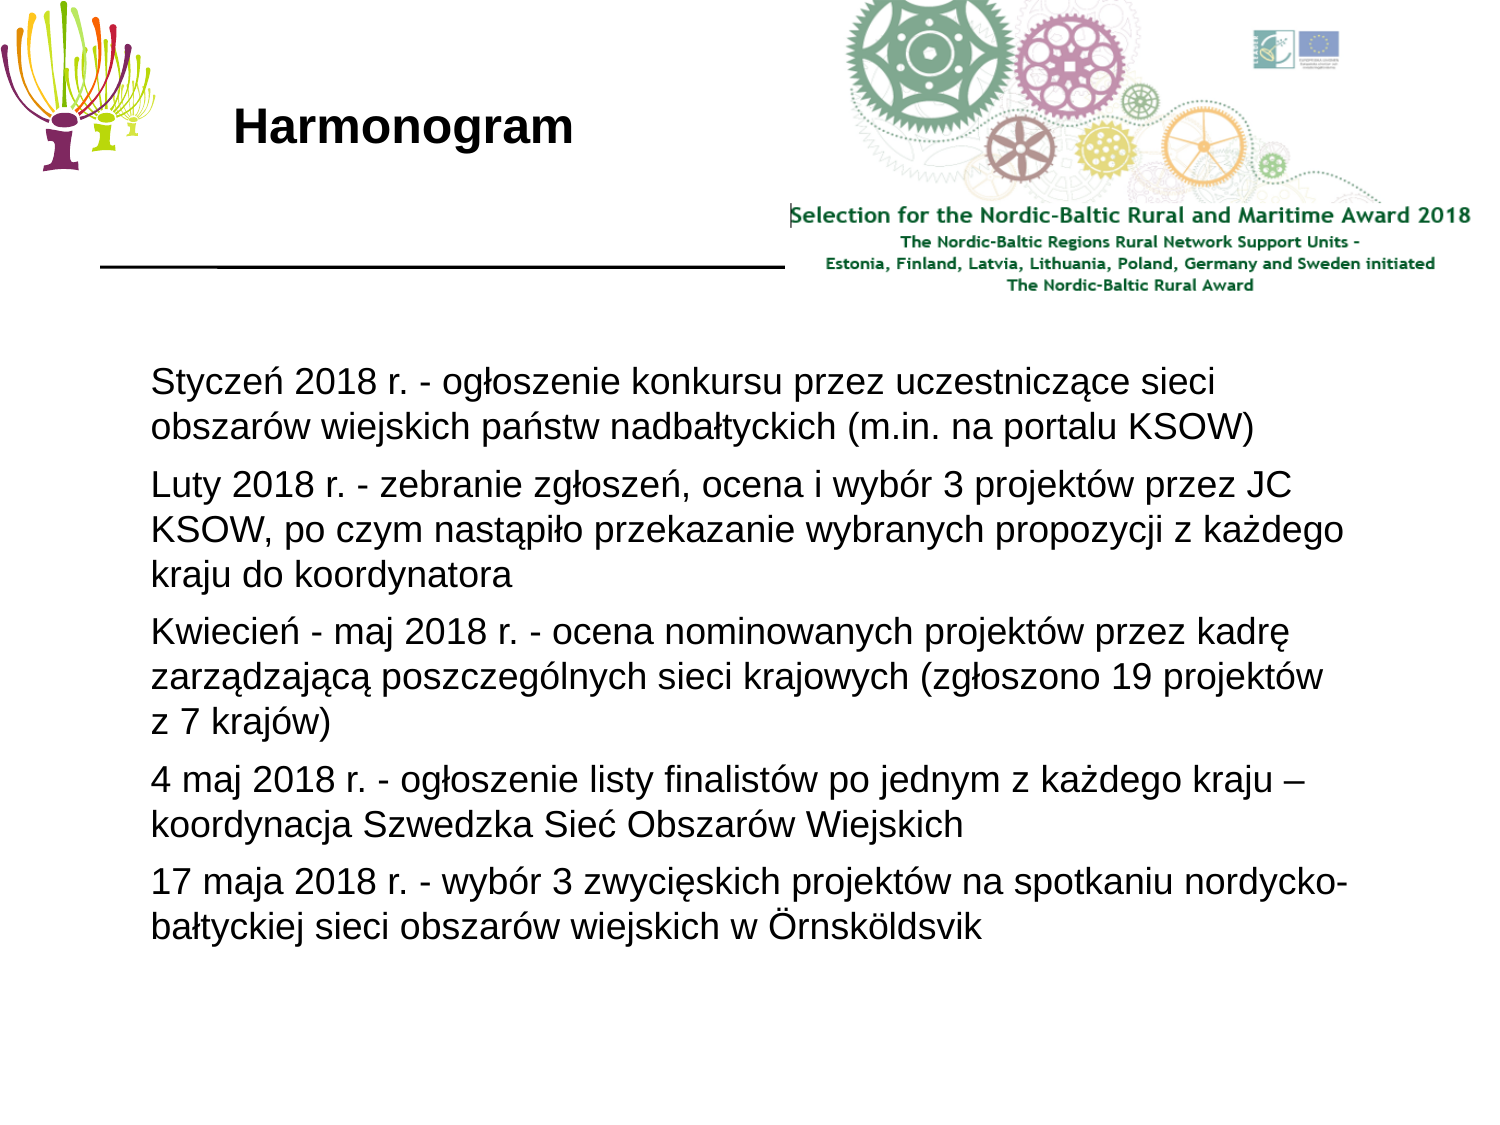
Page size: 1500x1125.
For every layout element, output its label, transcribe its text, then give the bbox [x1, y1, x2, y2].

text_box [0, 0, 157, 173]
text_box Styczeń 2018 r. - ogłoszenie konkursu przez uczestniczące sieci obszarów wiejskich państw nadbałtyckich (m.in. na portalu KSOW) Luty 2018 r. - zebranie zgłoszeń, ocena i wybór 3 projektów przez JC KSOW, po czym nastąpiło przekazanie wybranych propozycji z każdego kraju do koordynatora Kwiecień - maj 2018 r. - ocena nominowanych projektów przez kadrę zarządzającą poszczególnych sieci krajowych (zgłoszono 19 projektów z 7 krajów) 4 maj 2018 r. - ogłoszenie listy finalistów po jednym z każdego kraju – koordynacja Szwedzka Sieć Obszarów Wiejskich 17 maja 2018 r. - wybór 3 zwycięskich projektów na spotkaniu nordycko-bałtyckiej sieci obszarów wiejskich w Örnsköldsvik [135, 349, 1388, 1013]
picture [785, 0, 1476, 299]
text_box Harmonogram [218, 86, 1357, 334]
